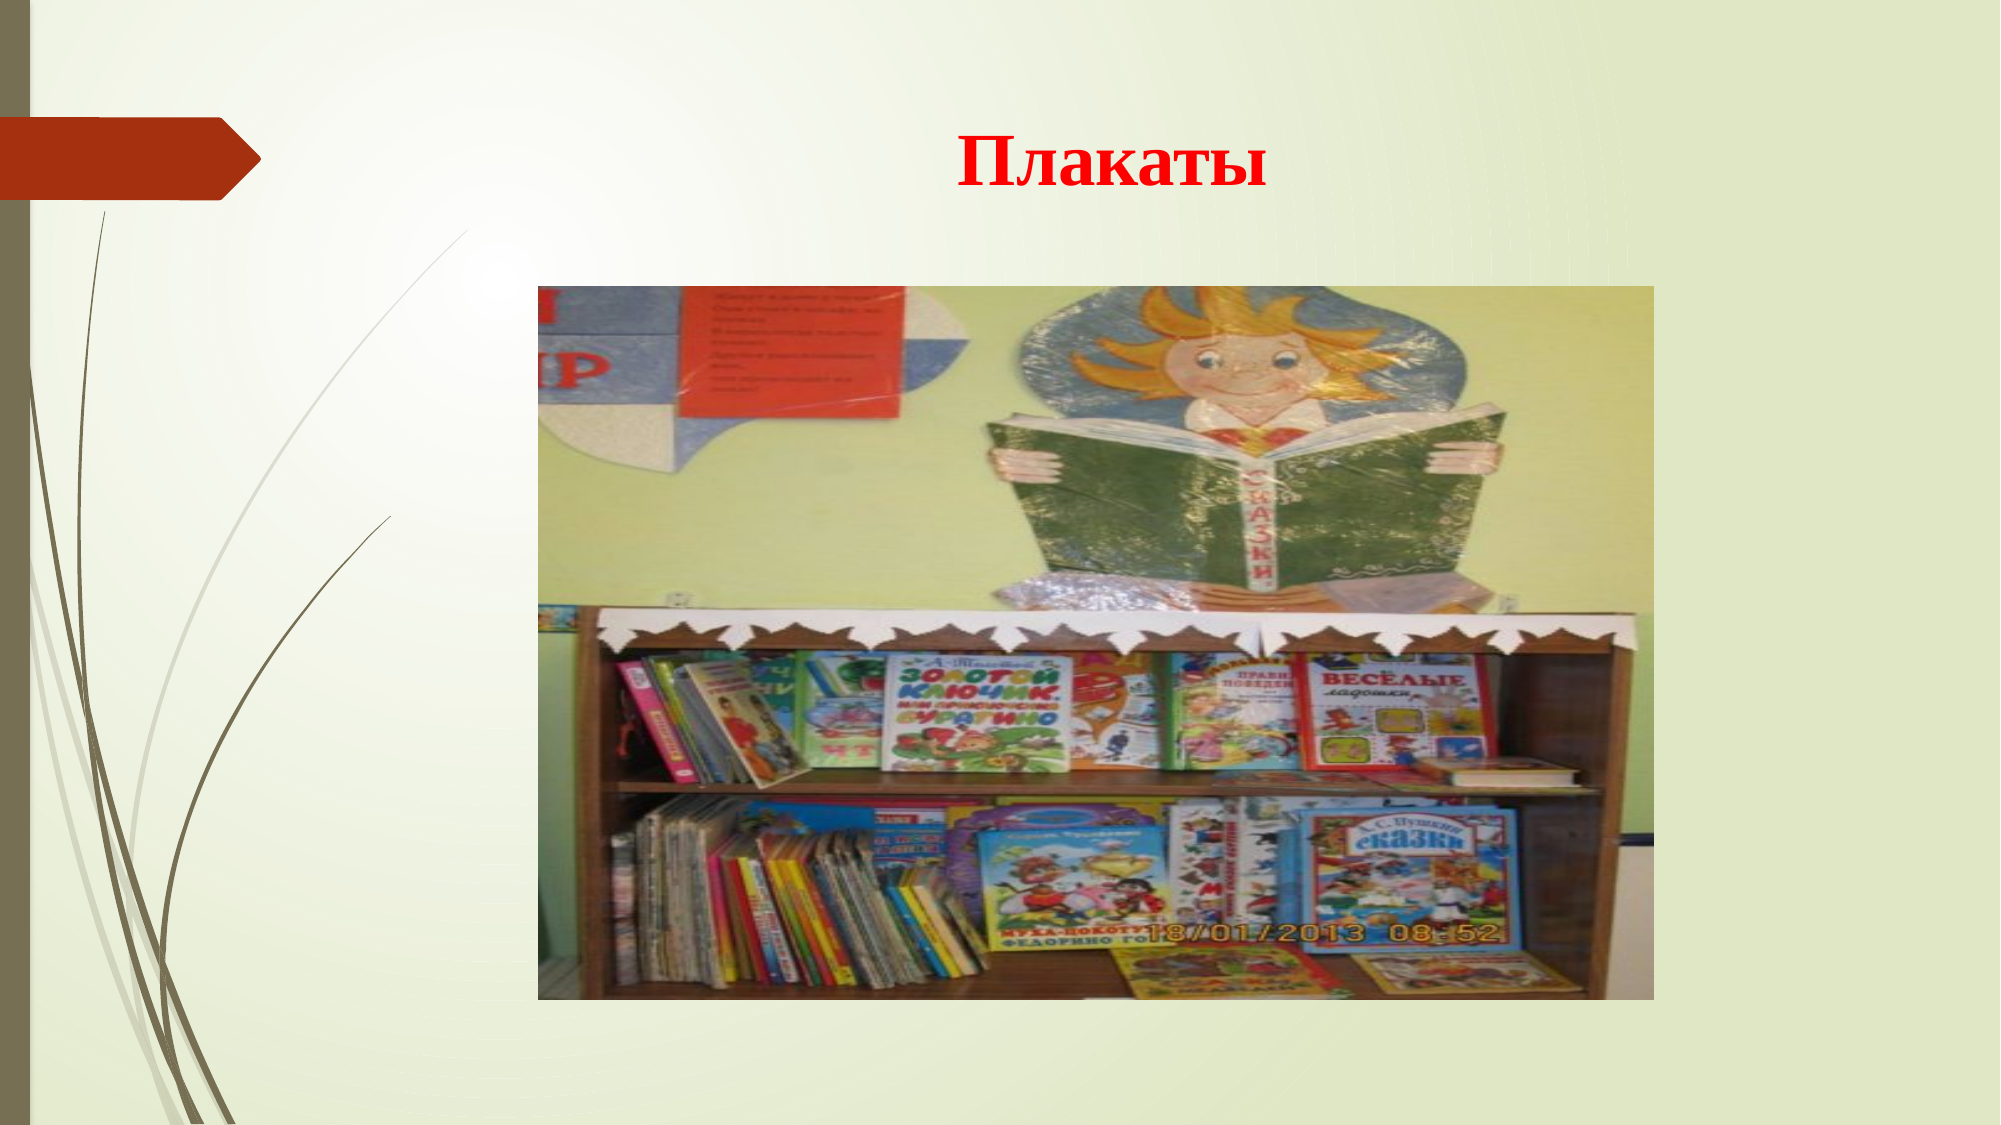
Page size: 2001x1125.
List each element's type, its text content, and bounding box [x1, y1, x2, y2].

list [537, 286, 1654, 1000]
title Плакаты [339, 102, 1888, 313]
